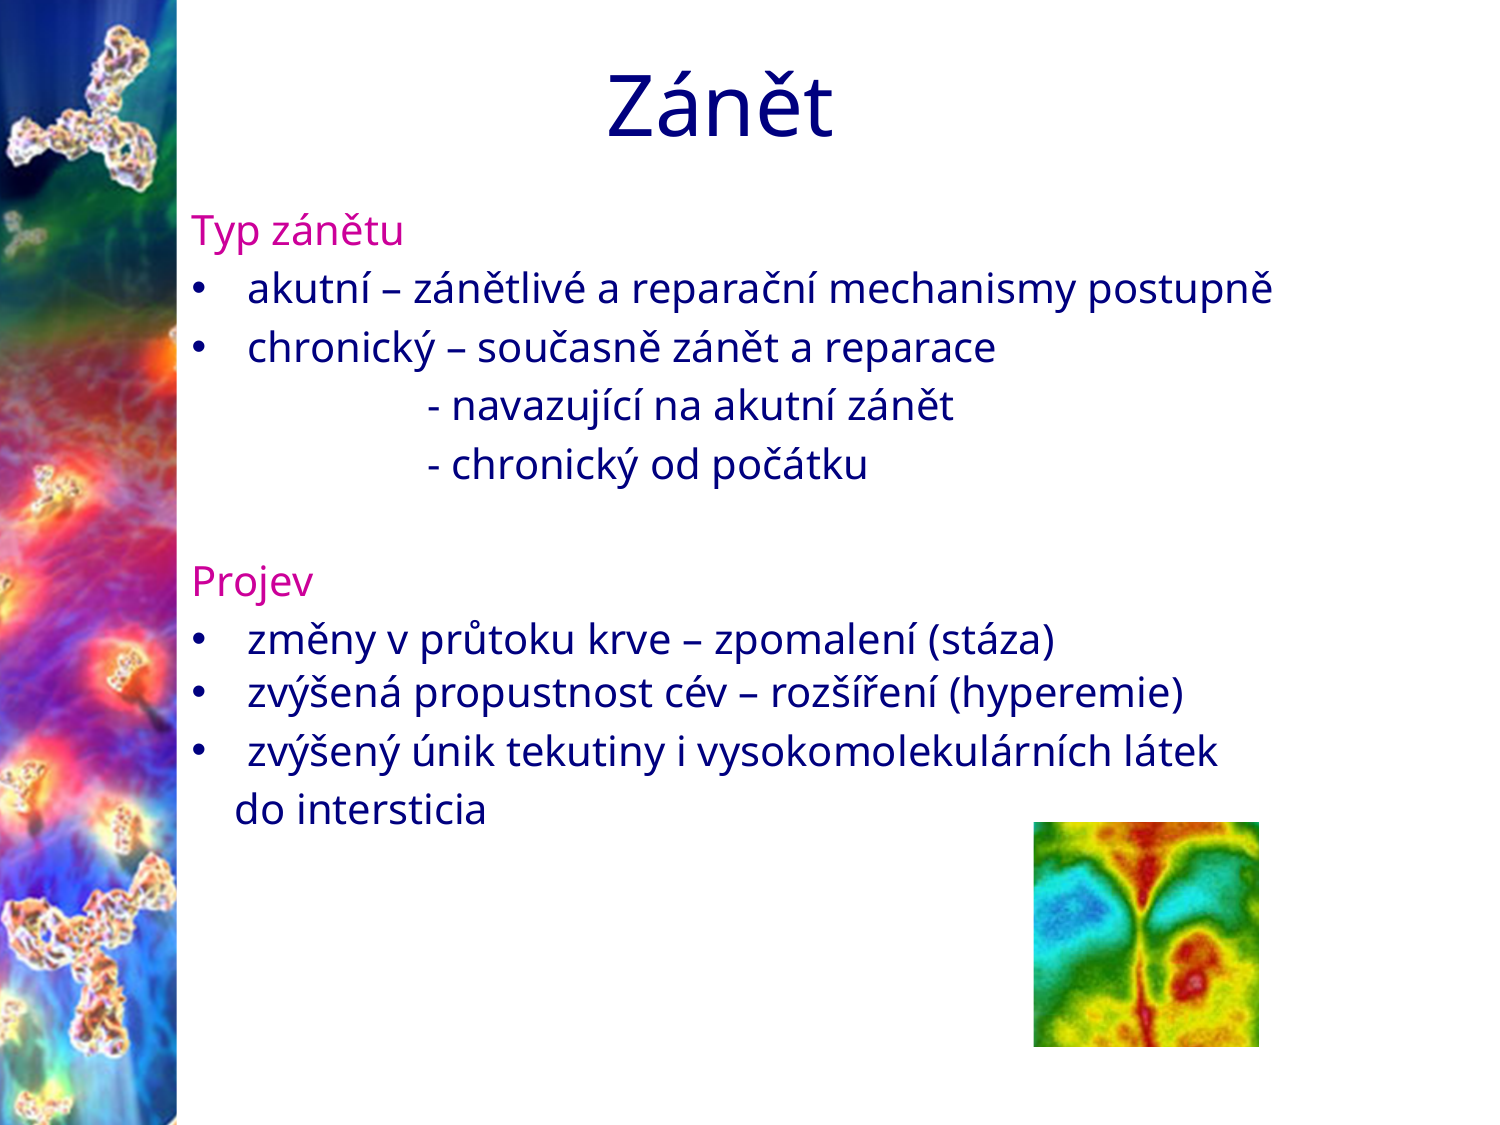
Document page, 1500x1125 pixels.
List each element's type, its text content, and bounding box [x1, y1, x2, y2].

picture [168, 104, 177, 112]
picture [1033, 822, 1259, 1047]
picture [155, 234, 167, 240]
list Typ zánětu akutní – zánětlivé a reparační mechanismy postupně chronický – současně zánět a reparace - navazující na akutní zánět - chronický od počátku Projev změny v průtoku krve – zpomalení (stáza) zvýšená propustnost cév – rozšíření (hyperemie) zvýšený únik tekutiny i vysokomolekulárních látek do intersticia [180, 196, 1400, 1035]
title Zánět [180, 42, 1365, 161]
picture [0, 0, 177, 1125]
